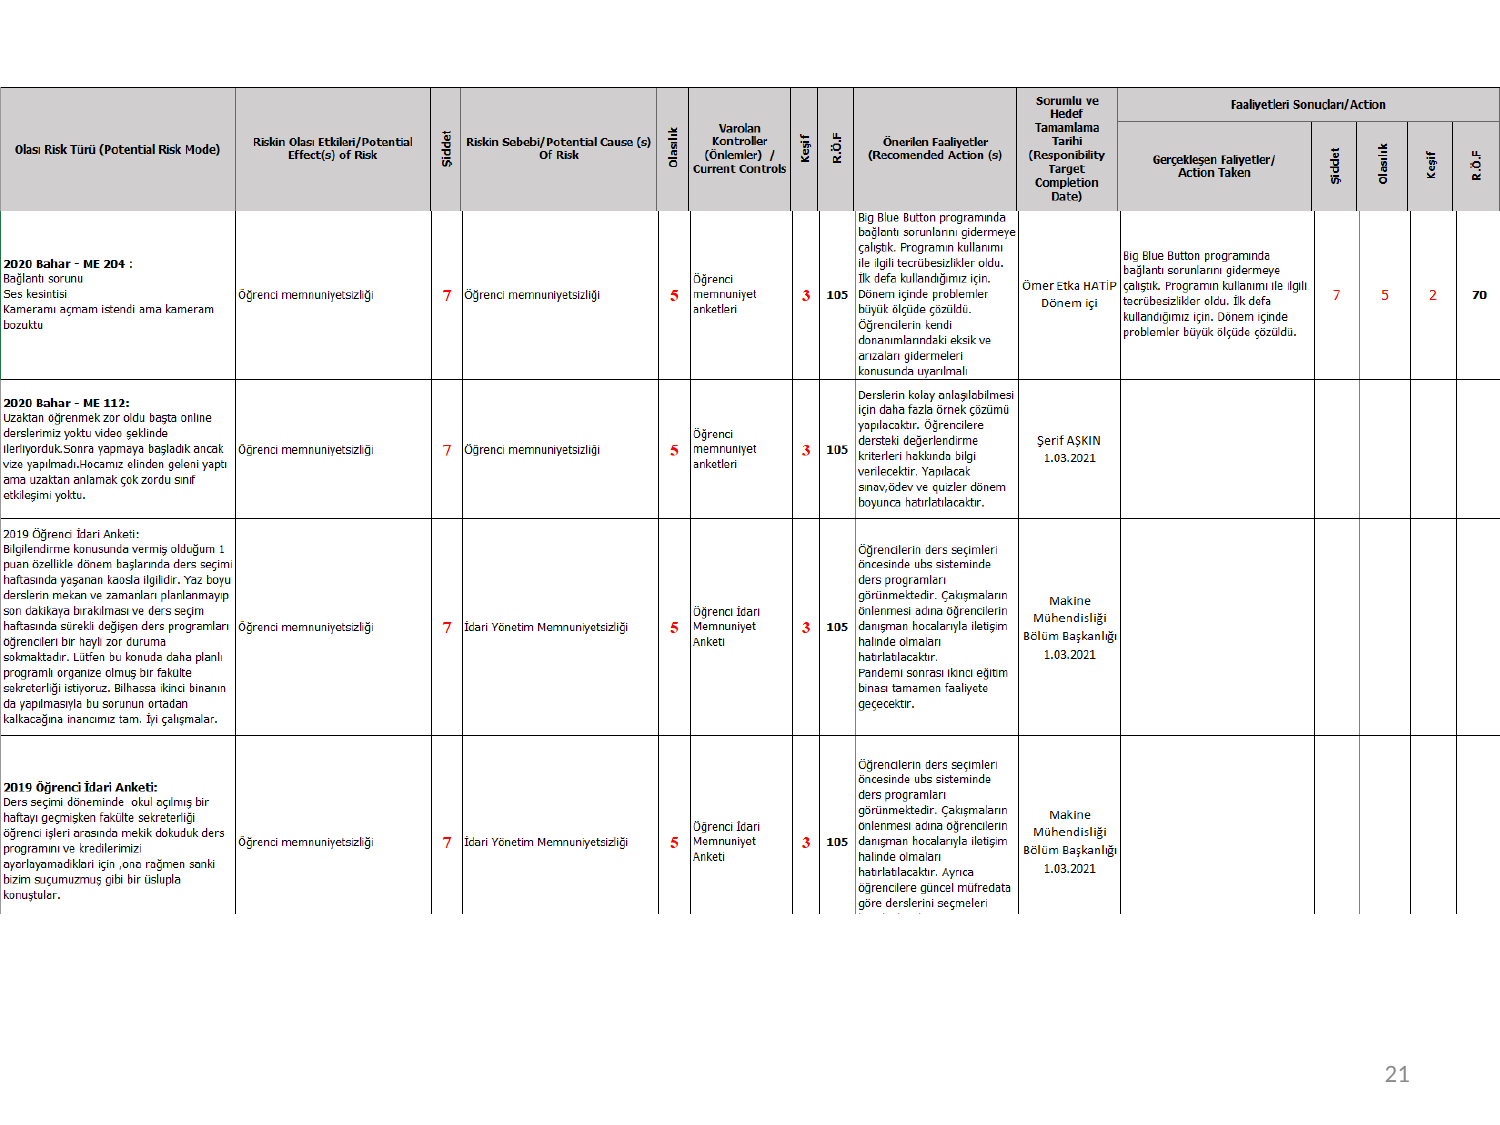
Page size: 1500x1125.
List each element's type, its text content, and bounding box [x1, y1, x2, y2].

slide_number 21 [1074, 1042, 1425, 1103]
picture [0, 87, 1500, 914]
